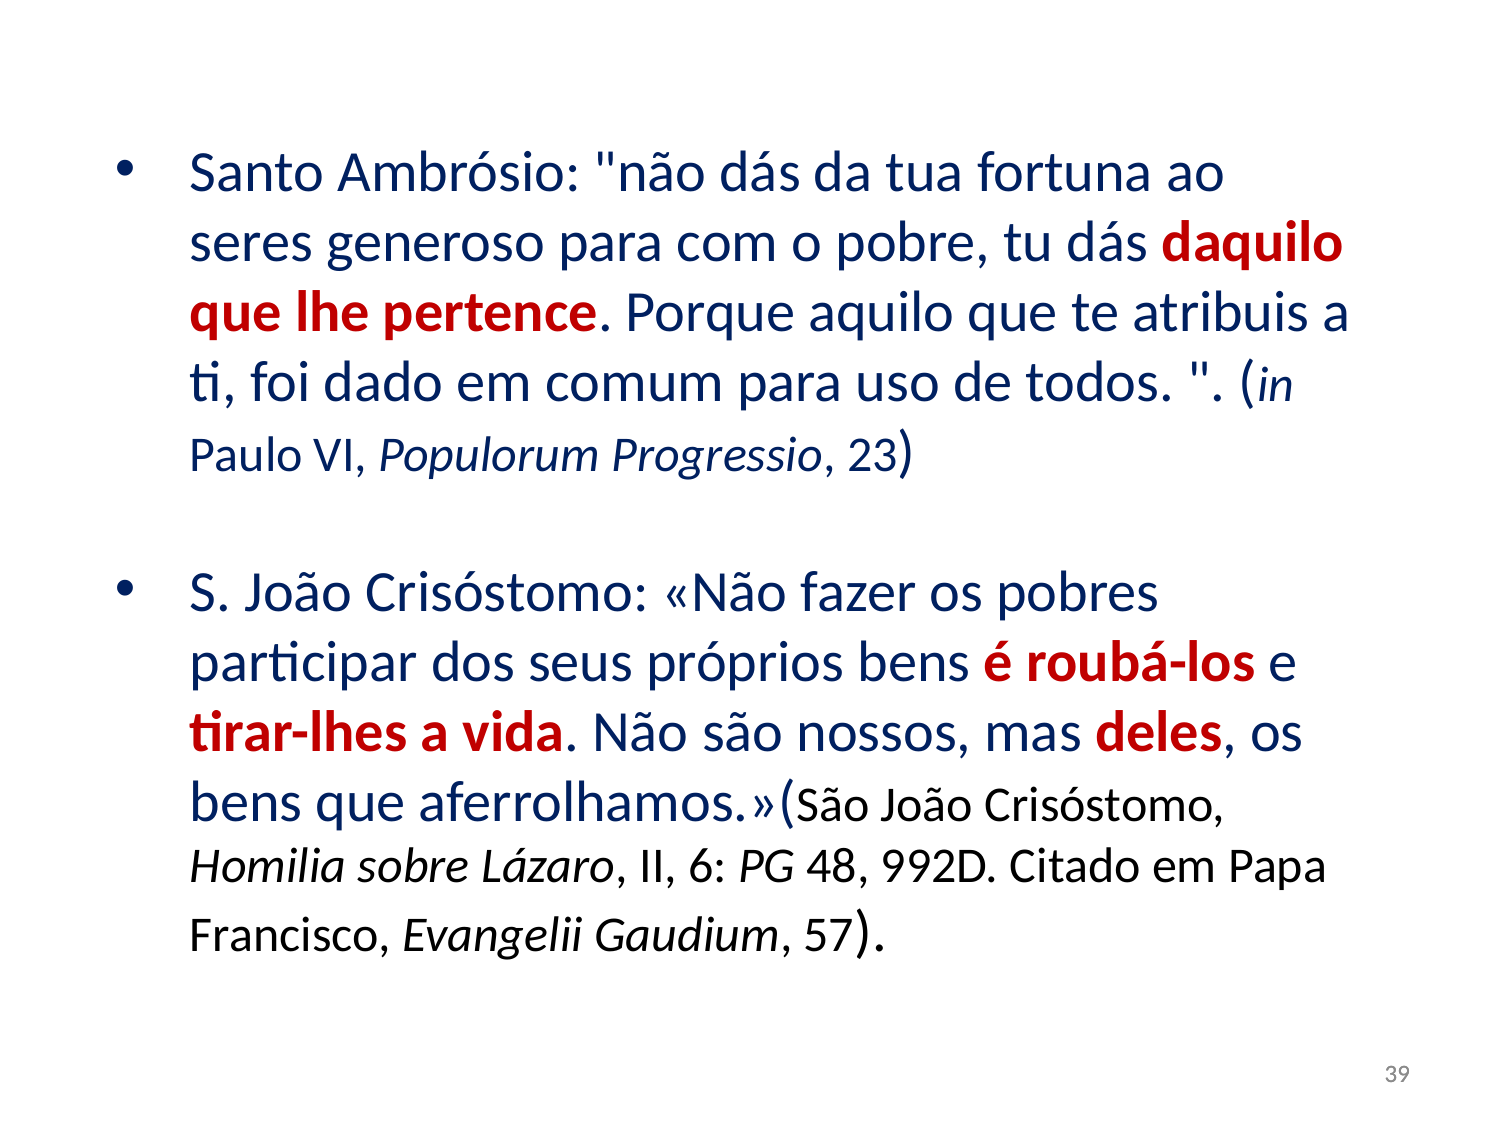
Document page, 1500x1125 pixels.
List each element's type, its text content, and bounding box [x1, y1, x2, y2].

text_box 39 [1074, 1042, 1425, 1103]
text_box Santo Ambrósio: "não dás da tua fortuna ao seres generoso para com o pobre, tu dás daquilo que lhe pertence. Porque aquilo que te atribuis a ti, foi dado em comum para uso de todos. ". (in Paulo VI, Populorum Progressio, 23) S. João Crisóstomo: «Não fazer os pobres participar dos seus próprios bens é roubá-los e tirar-lhes a vida. Não são nossos, mas deles, os bens que aferrolhamos.»(São João Crisóstomo, Homilia sobre Lázaro, II, 6: PG 48, 992D. Citado em Papa Francisco, Evangelii Gaudium, 57). [100, 125, 1376, 970]
